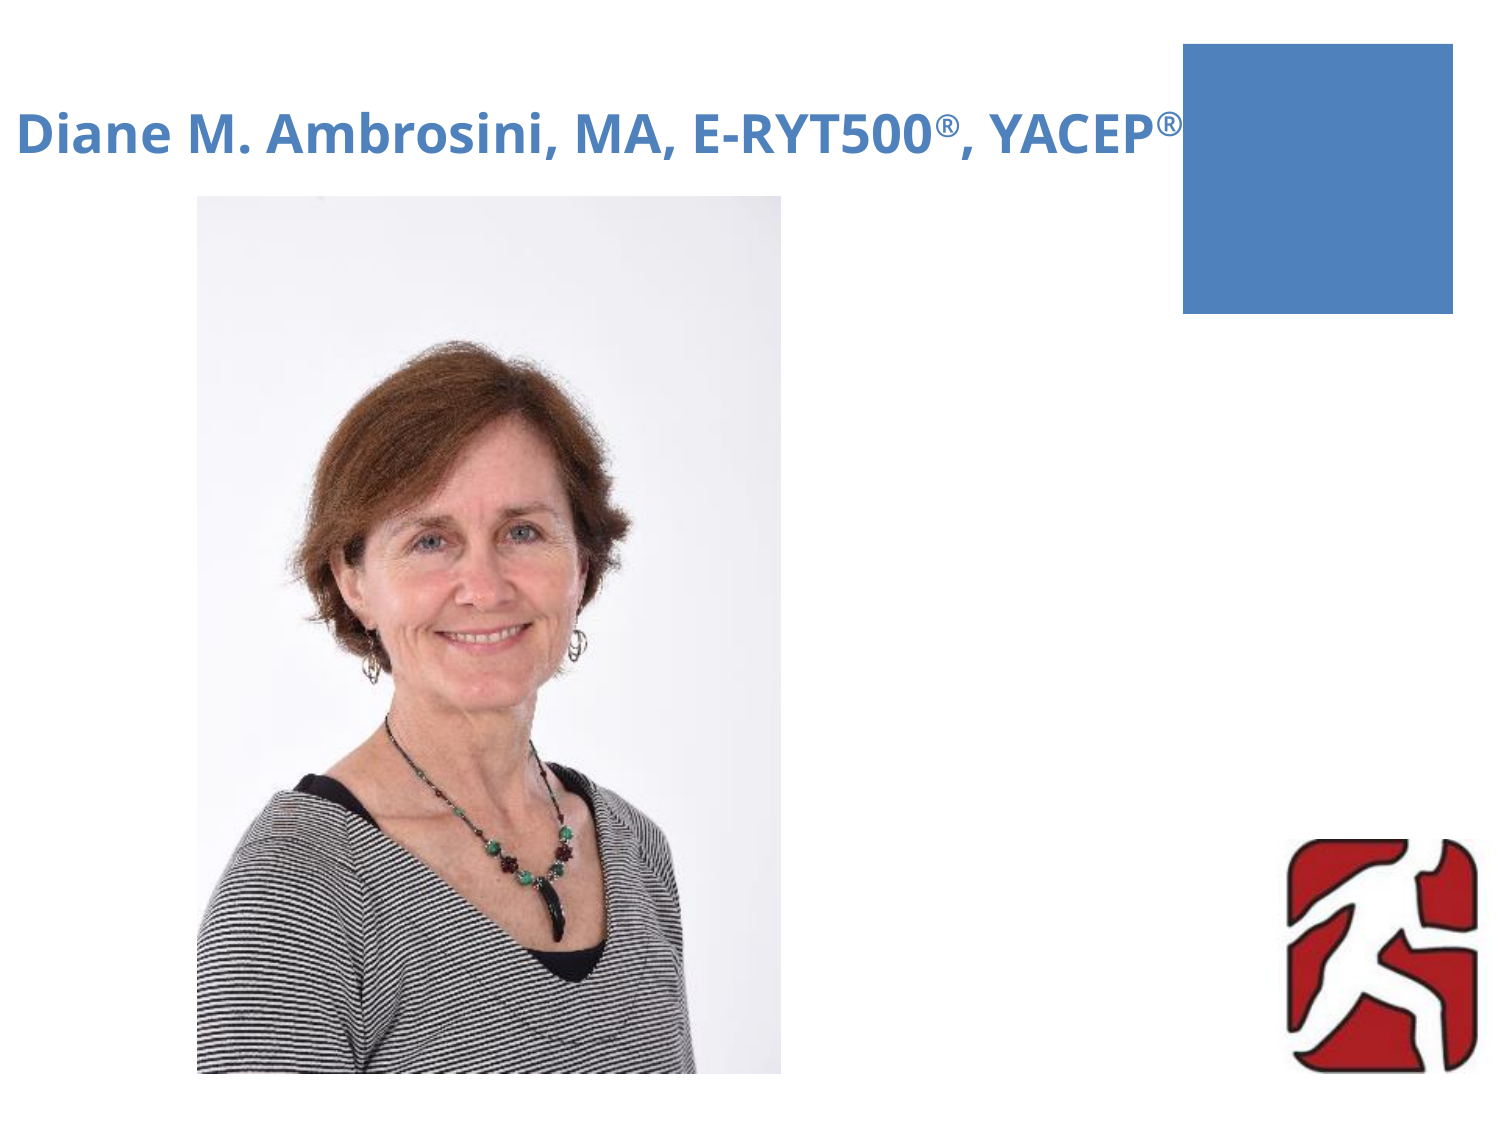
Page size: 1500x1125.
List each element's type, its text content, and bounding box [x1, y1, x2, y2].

picture [1265, 838, 1500, 1075]
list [0, 196, 1219, 1074]
title Diane M. Ambrosini, MA, E-RYT500®, YACEP® [0, 0, 1310, 174]
